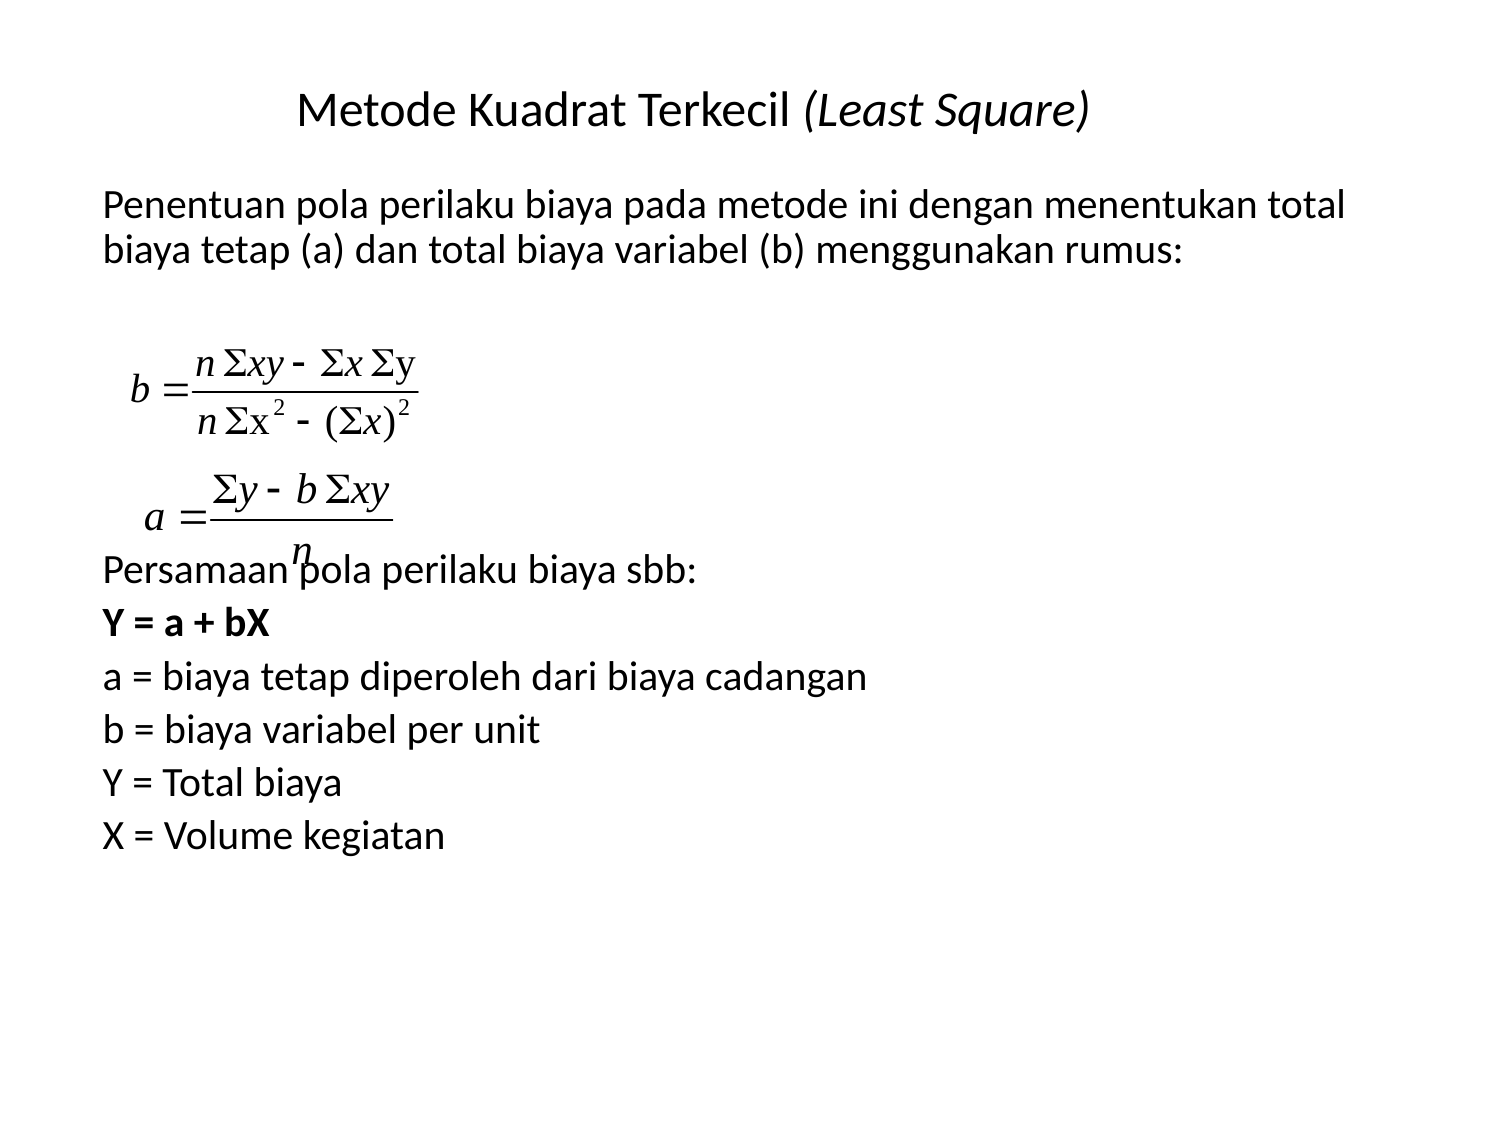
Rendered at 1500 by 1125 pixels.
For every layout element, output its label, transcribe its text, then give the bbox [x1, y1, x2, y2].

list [137, 462, 401, 575]
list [124, 337, 426, 451]
title Metode Kuadrat Terkecil (Least Square) [75, 62, 1313, 150]
list Penentuan pola perilaku biaya pada metode ini dengan menentukan total biaya tetap (a) dan total biaya variabel (b) menggunakan rumus: Persamaan pola perilaku biaya sbb: Y = a + bX a = biaya tetap diperoleh dari biaya cadangan b = biaya variabel per unit Y = Total biaya X = Volume kegiatan [87, 174, 1363, 938]
